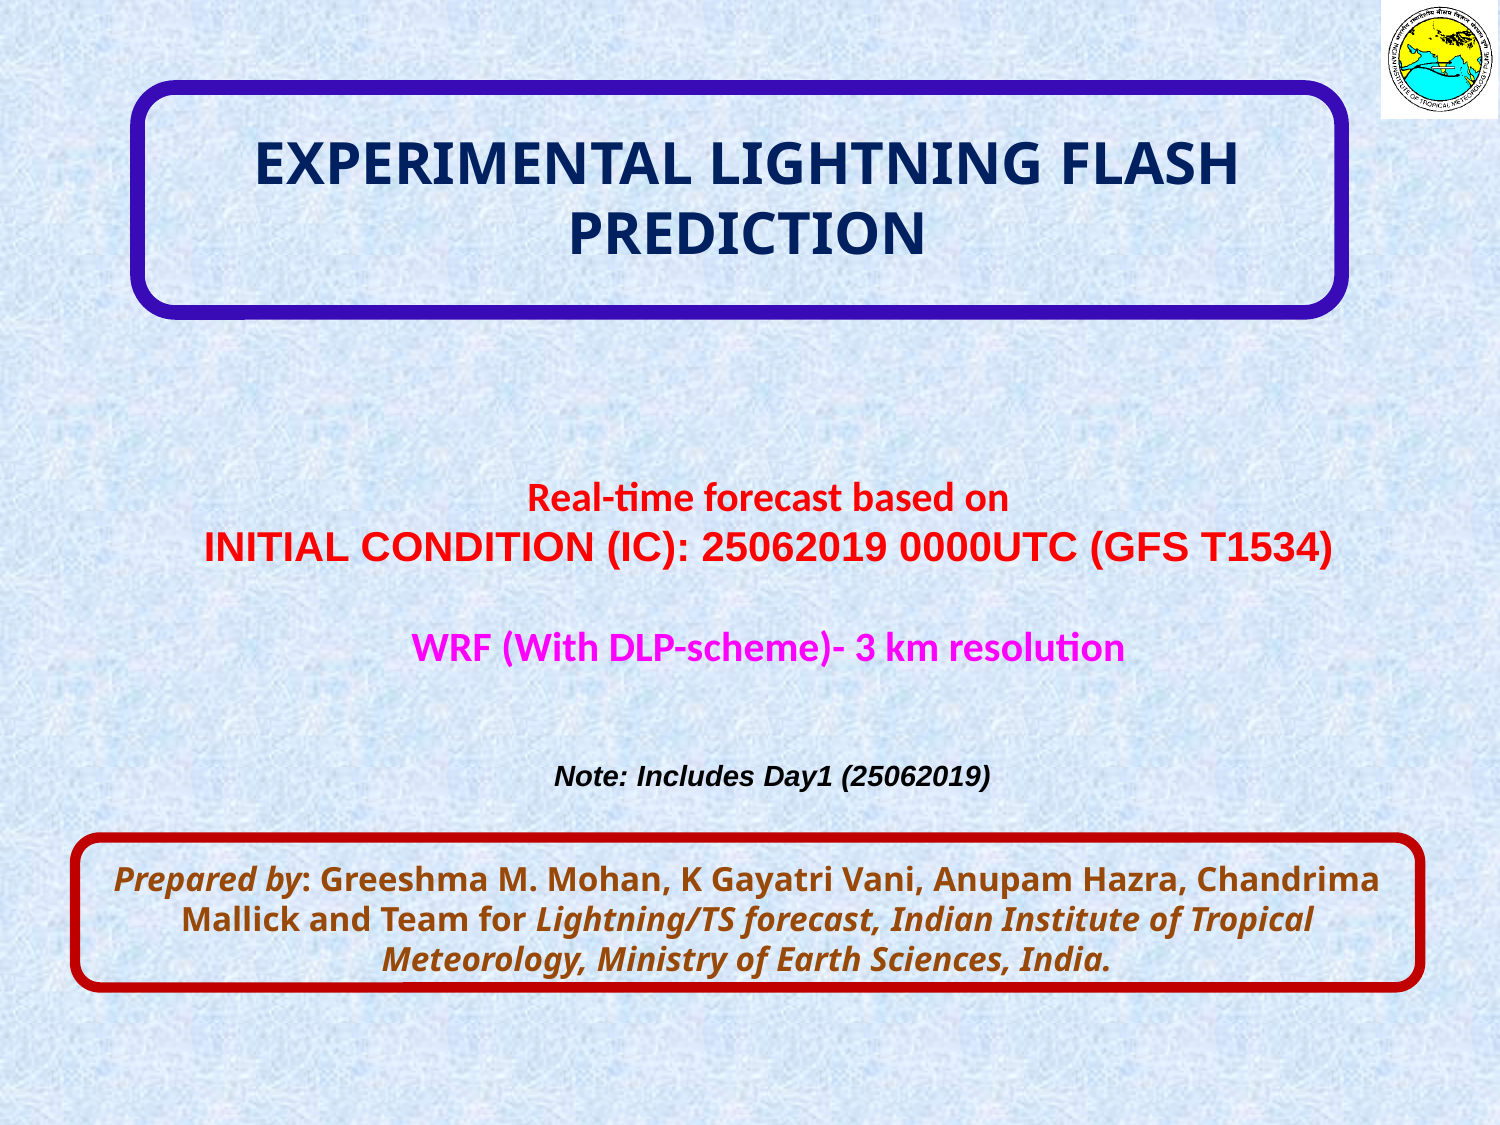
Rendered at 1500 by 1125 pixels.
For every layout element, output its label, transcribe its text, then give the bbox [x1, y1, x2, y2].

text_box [62, 837, 1433, 988]
text_box Real-time forecast based on INITIAL CONDITION (IC): 25062019 0000UTC (GFS T1534) WRF (With DLP-scheme)- 3 km resolution [87, 462, 1450, 678]
picture [0, 0, 1500, 1125]
text_box Note: Includes Day1 (25062019) [87, 749, 1458, 800]
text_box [137, 87, 1357, 313]
